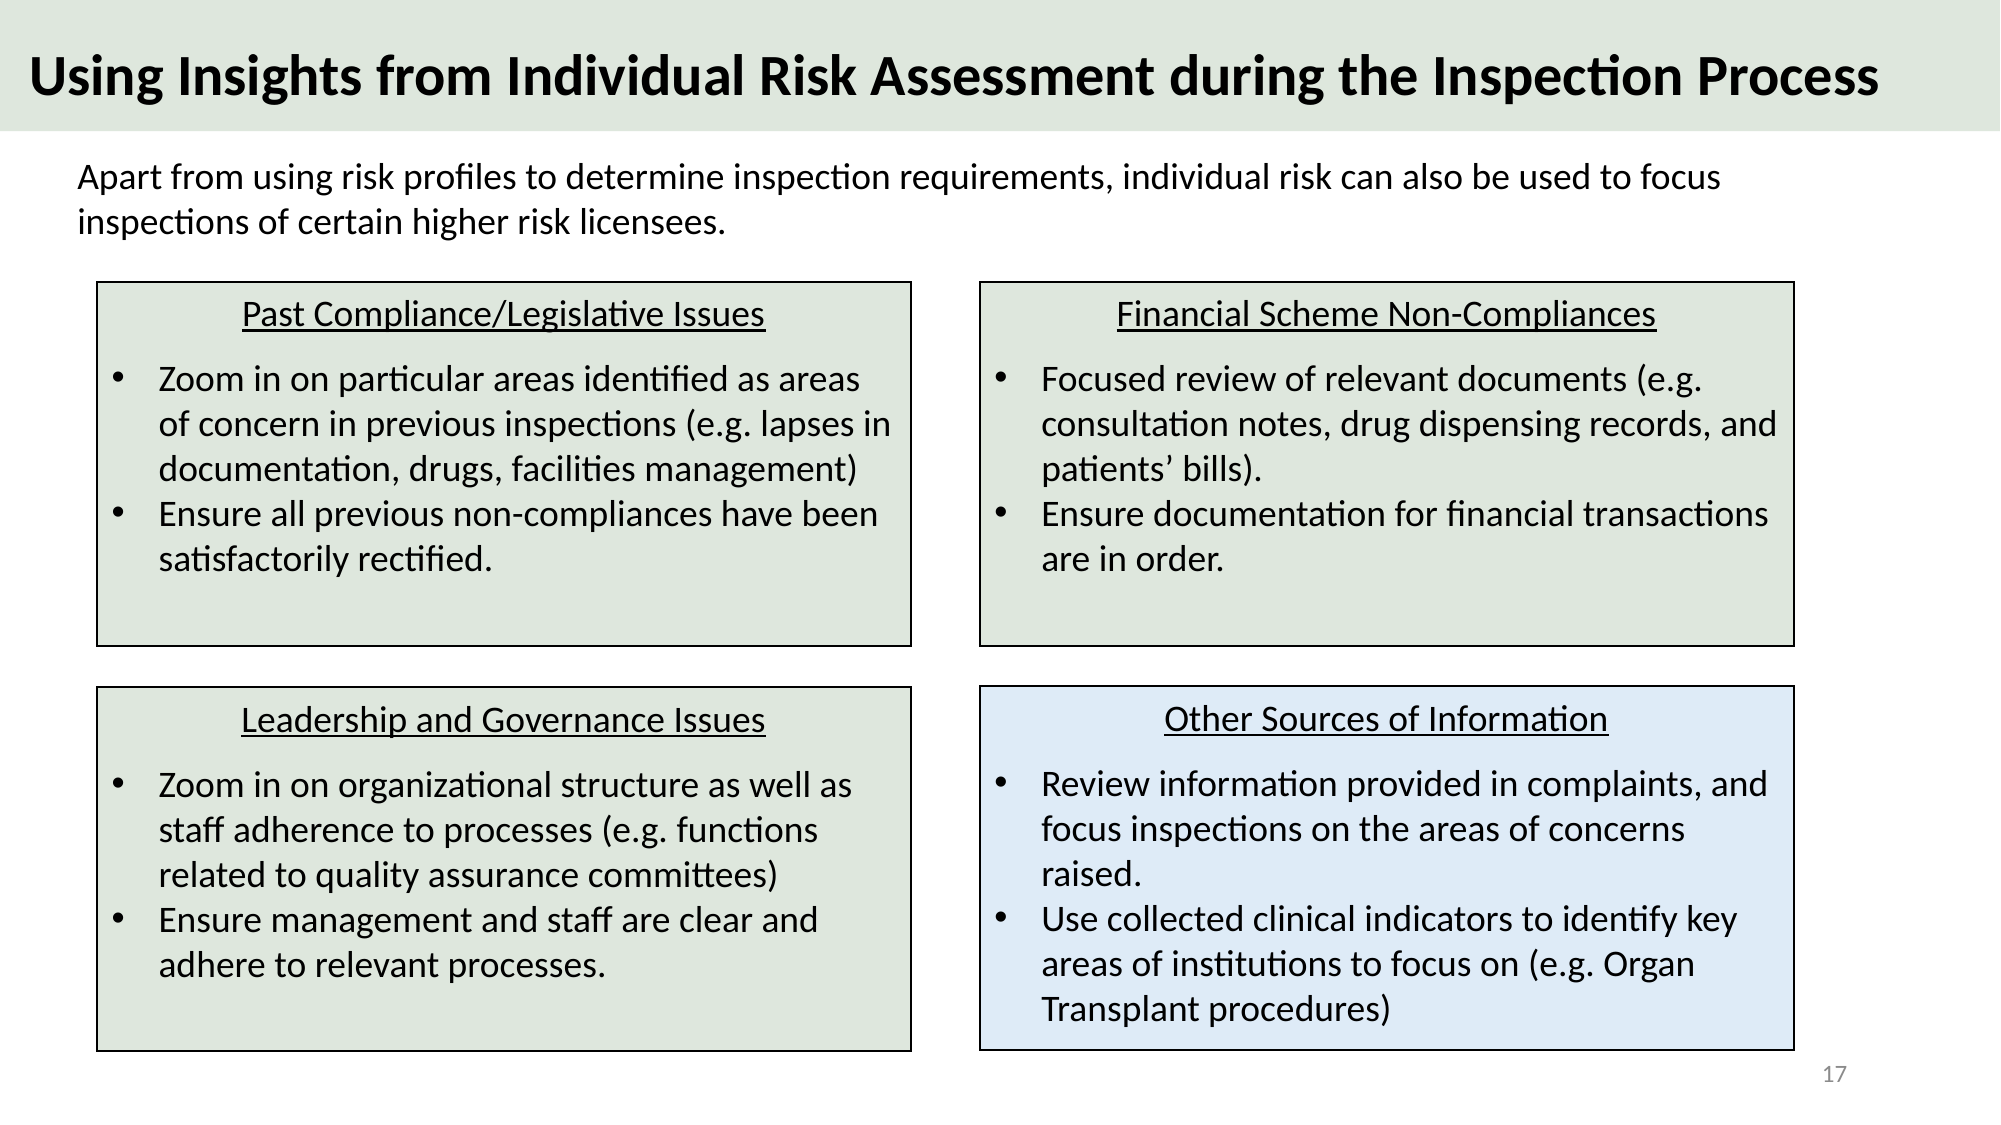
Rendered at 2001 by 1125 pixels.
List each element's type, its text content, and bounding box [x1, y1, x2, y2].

title Using Insights from Individual Risk Assessment during the Inspection Process [14, 21, 1982, 132]
text_box Financial Scheme Non-Compliances Focused review of relevant documents (e.g. consultation notes, drug dispensing records, and patients’ bills). Ensure documentation for financial transactions are in order. [979, 281, 1795, 647]
text_box Past Compliance/Legislative Issues Zoom in on particular areas identified as areas of concern in previous inspections (e.g. lapses in documentation, drugs, facilities management) Ensure all previous non-compliances have been satisfactorily rectified. [96, 281, 912, 647]
text_box Leadership and Governance Issues Zoom in on organizational structure as well as staff adherence to processes (e.g. functions related to quality assurance committees) Ensure management and staff are clear and adhere to relevant processes. [96, 686, 912, 1052]
slide_number 17 [1412, 1042, 1863, 1103]
text_box Apart from using risk profiles to determine inspection requirements, individual risk can also be used to focus inspections of certain higher risk licensees. [62, 144, 1897, 250]
text_box Other Sources of Information Review information provided in complaints, and focus inspections on the areas of concerns raised. Use collected clinical indicators to identify key areas of institutions to focus on (e.g. Organ Transplant procedures) [979, 685, 1795, 1051]
